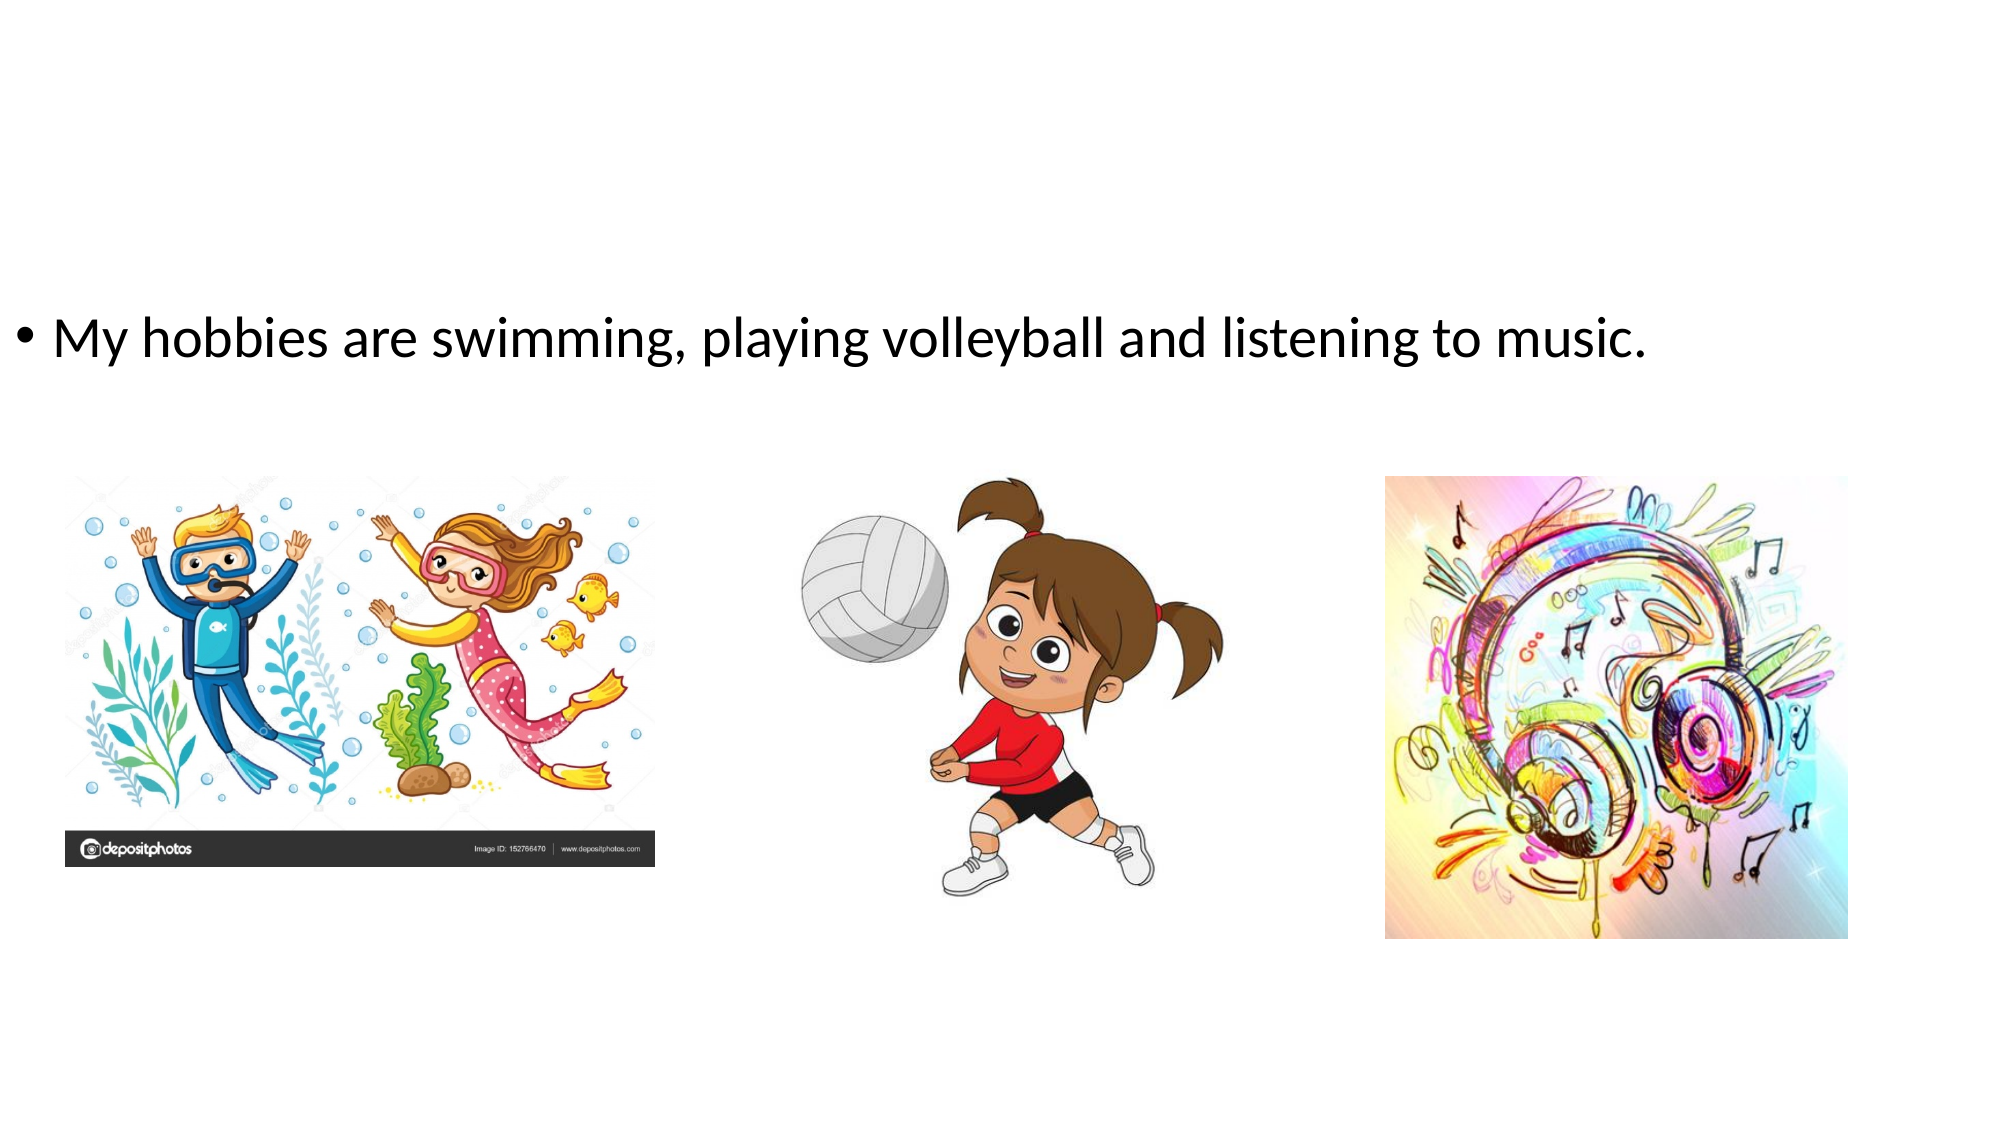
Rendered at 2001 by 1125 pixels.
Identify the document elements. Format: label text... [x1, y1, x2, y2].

picture [1385, 476, 1848, 939]
list My hobbies are swimming, playing volleyball and listening to music. [0, 299, 1725, 1014]
picture [65, 476, 655, 867]
picture [777, 453, 1240, 916]
